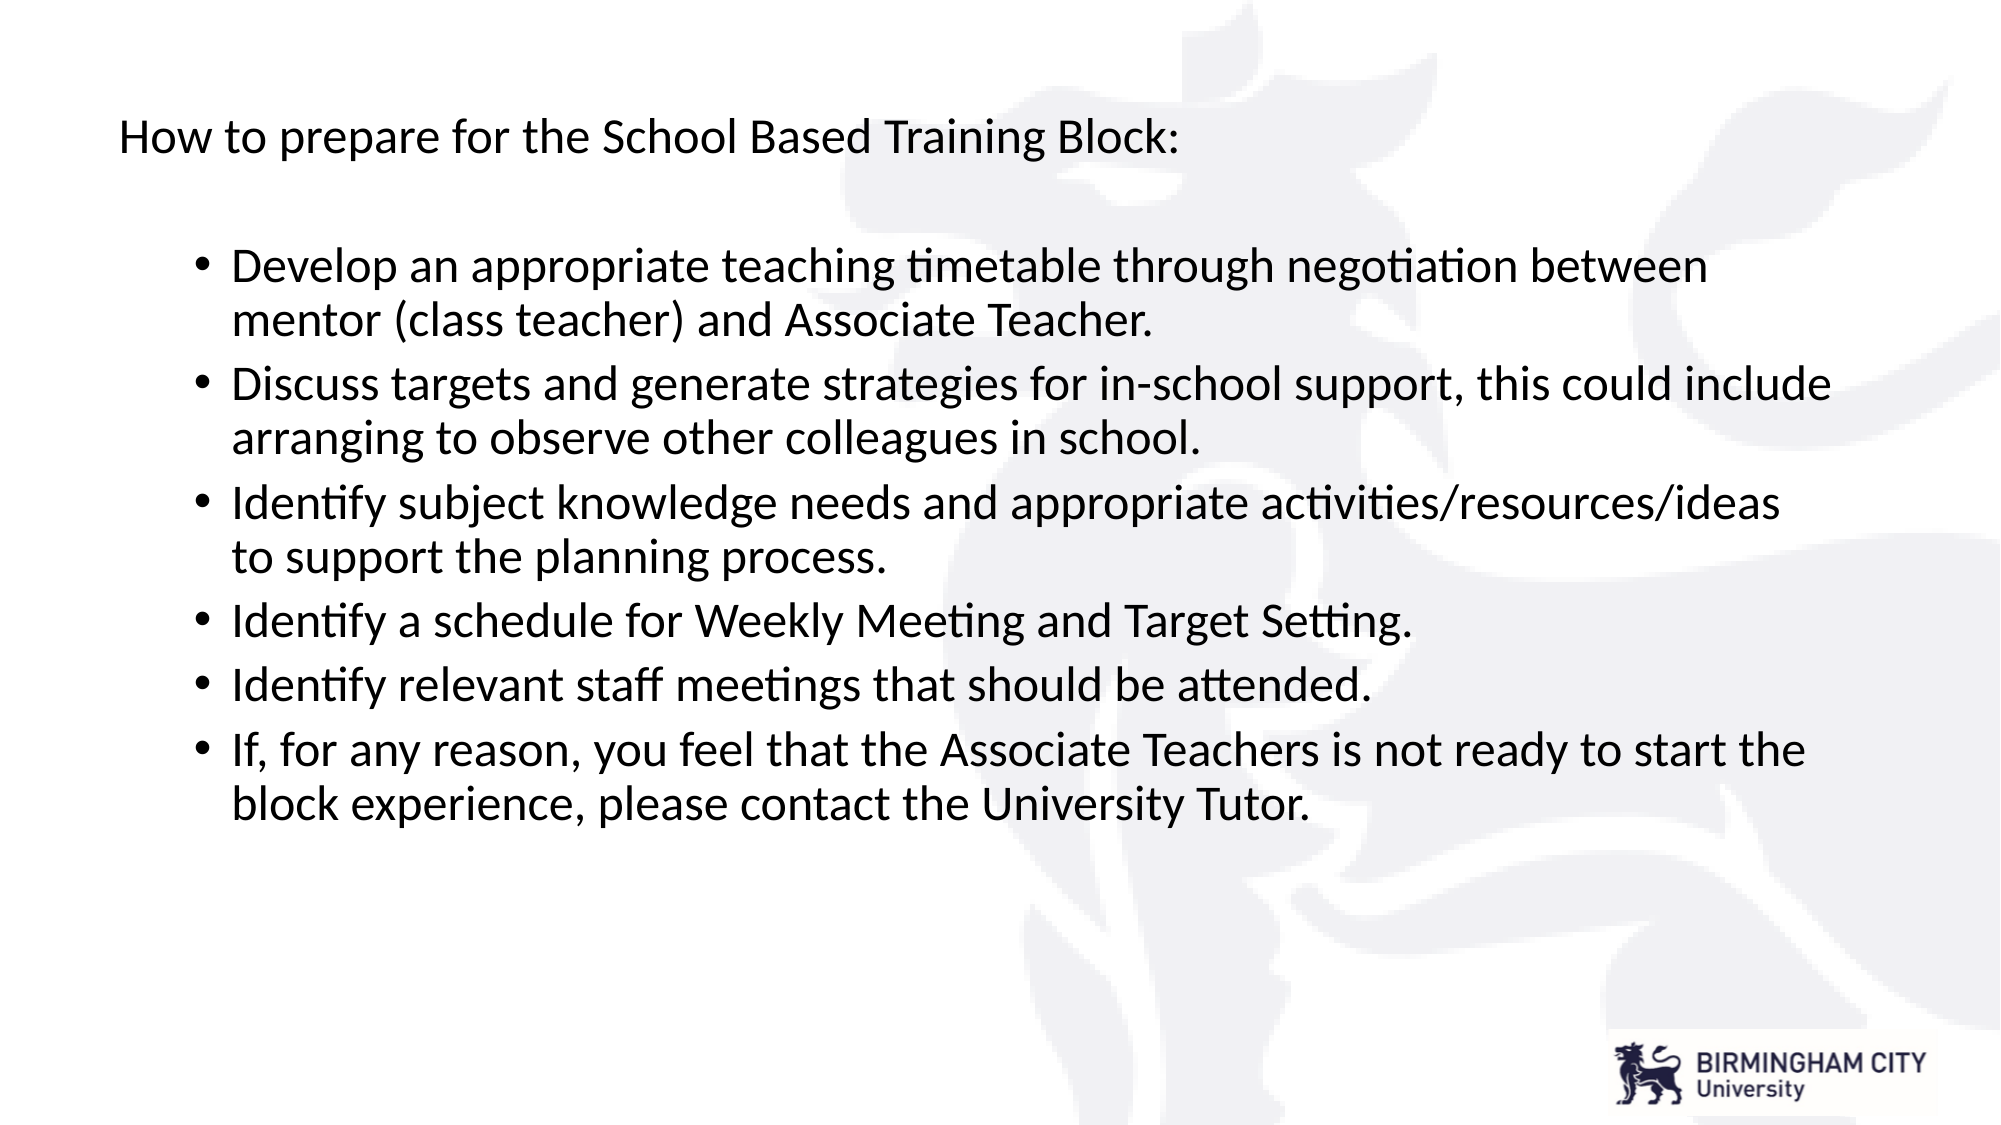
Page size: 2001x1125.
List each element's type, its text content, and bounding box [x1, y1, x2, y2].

title How to prepare for the School Based Training Block: [104, 101, 1926, 256]
list Develop an appropriate teaching timetable through negotiation between mentor (class teacher) and Associate Teacher. Discuss targets and generate strategies for in-school support, this could include arranging to observe other colleagues in school. Identify subject knowledge needs and appropriate activities/resources/ideas to support the planning process. Identify a schedule for Weekly Meeting and Target Setting. Identify relevant staff meetings that should be attended. If, for any reason, you feel that the Associate Teachers is not ready to start the block experience, please contact the University Tutor. [104, 231, 1849, 946]
picture [1608, 1029, 1938, 1116]
